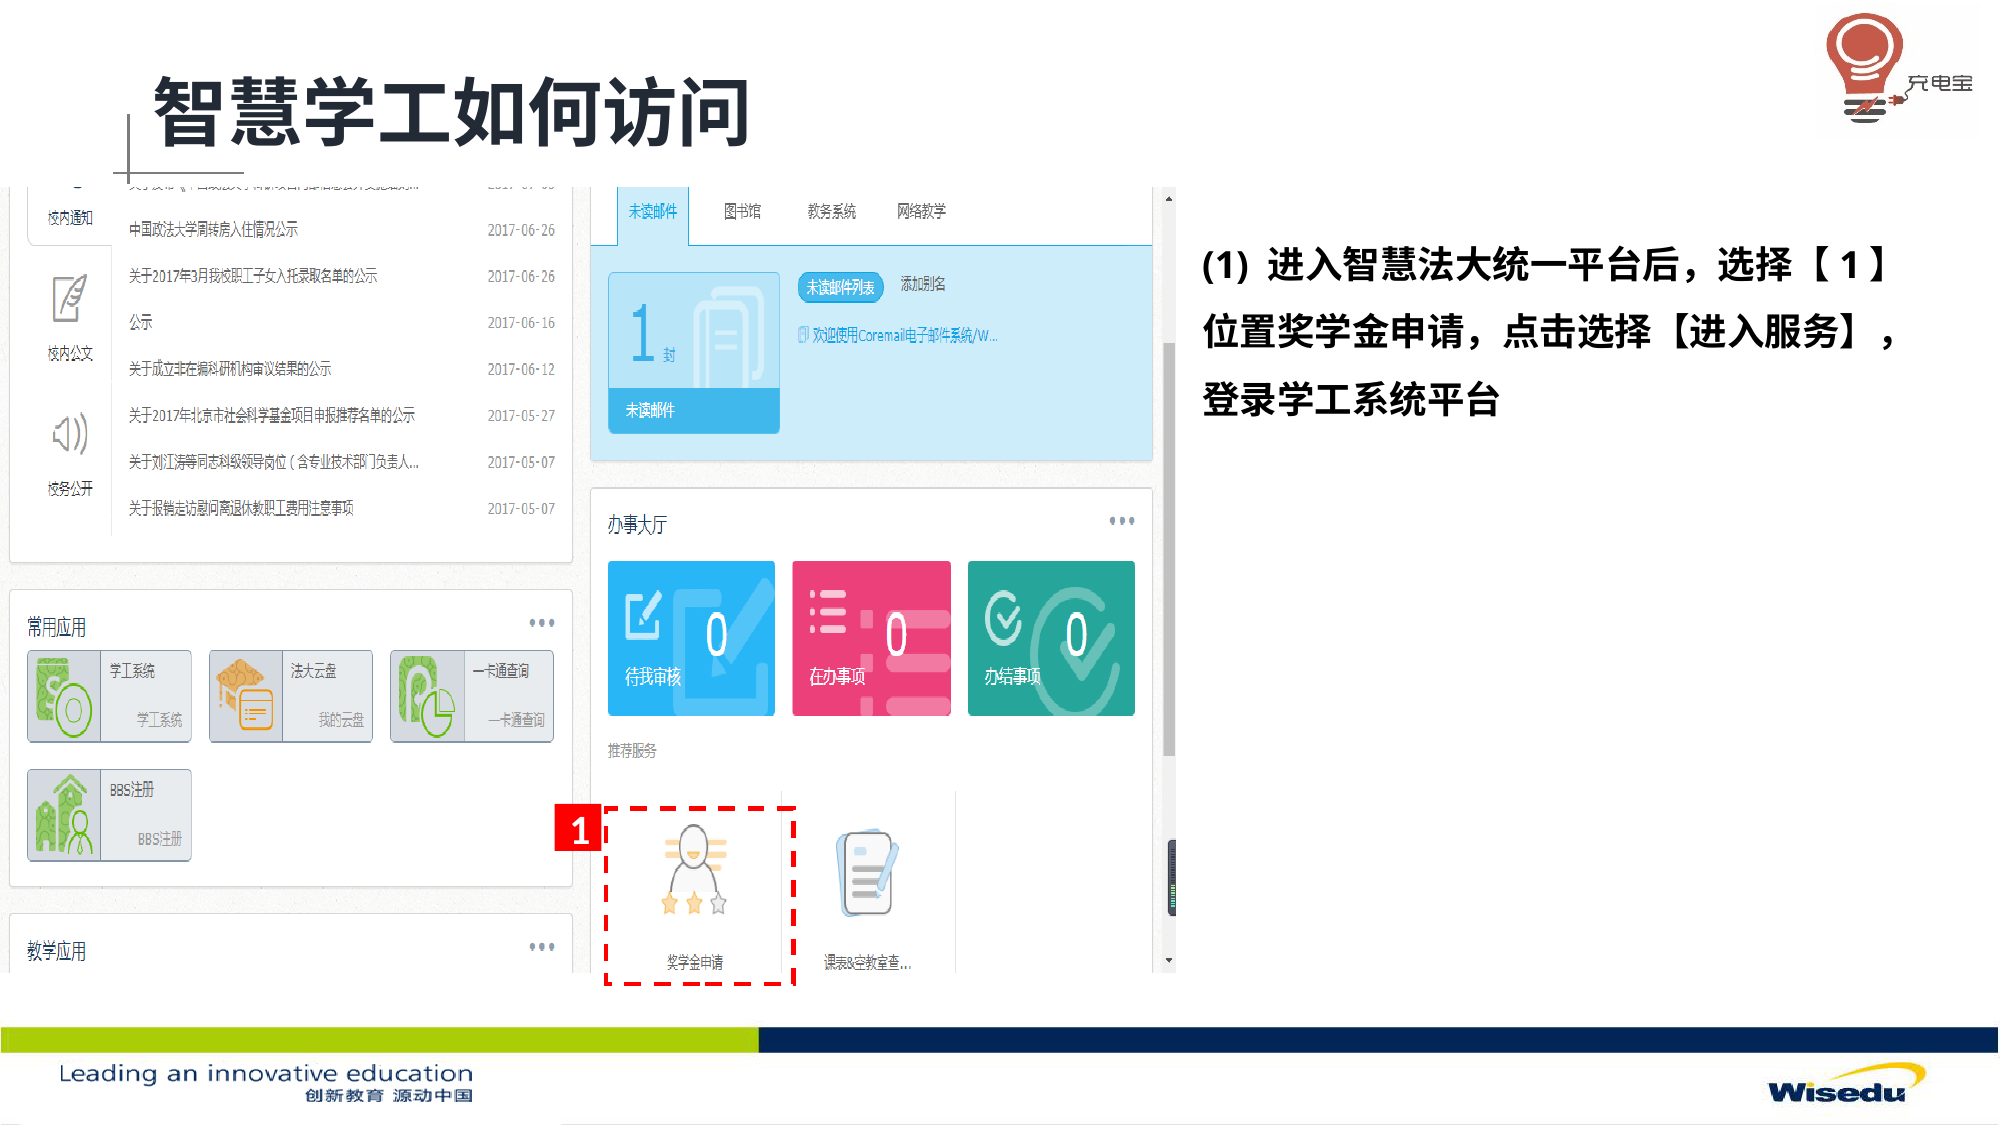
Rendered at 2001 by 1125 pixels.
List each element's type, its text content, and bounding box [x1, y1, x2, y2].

picture [0, 0, 2000, 1125]
text_box [605, 973, 795, 985]
title 智慧学工如何访问 [137, 59, 1863, 173]
text_box (1) 进入智慧法大统一平台后，选择【1】位置奖学金申请，点击选择【进入服务】，登录学工系统平台 [1187, 210, 1930, 496]
